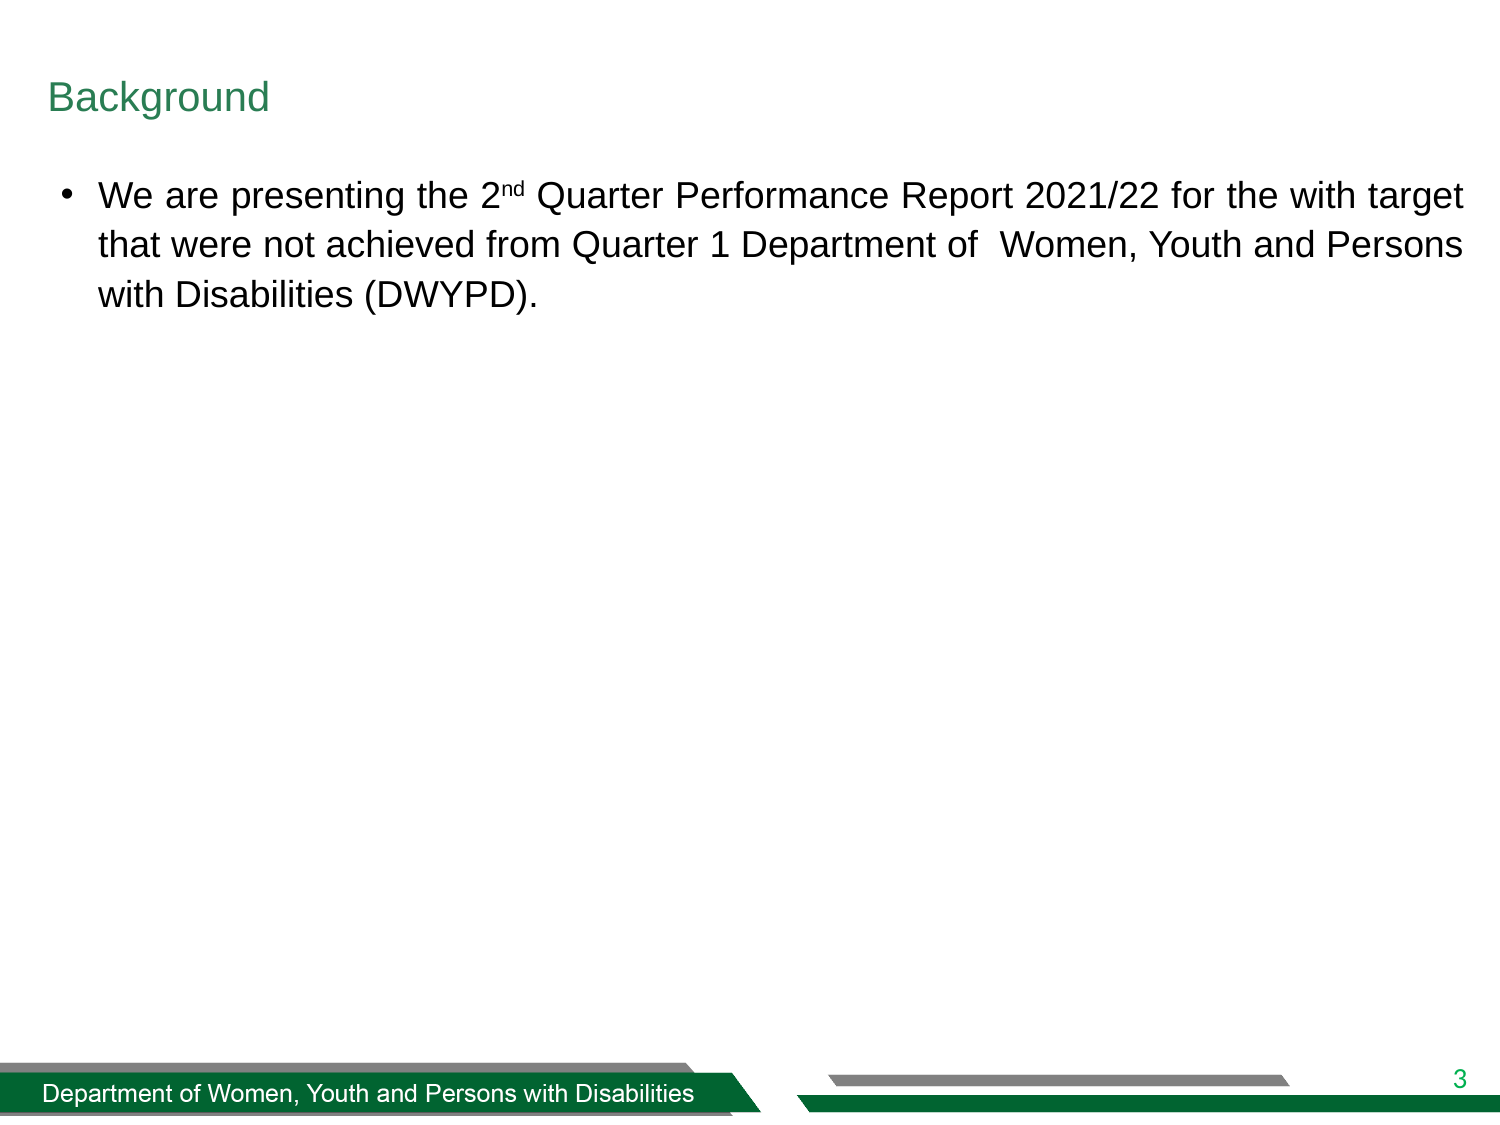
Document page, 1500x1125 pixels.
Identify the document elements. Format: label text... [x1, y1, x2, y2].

list We are presenting the 2nd Quarter Performance Report 2021/22 for the with target that were not achieved from Quarter 1 Department of Women, Youth and Persons with Disabilities (DWYPD). [45, 158, 1479, 992]
title Background [32, 67, 1466, 192]
picture [0, 45, 1500, 1125]
